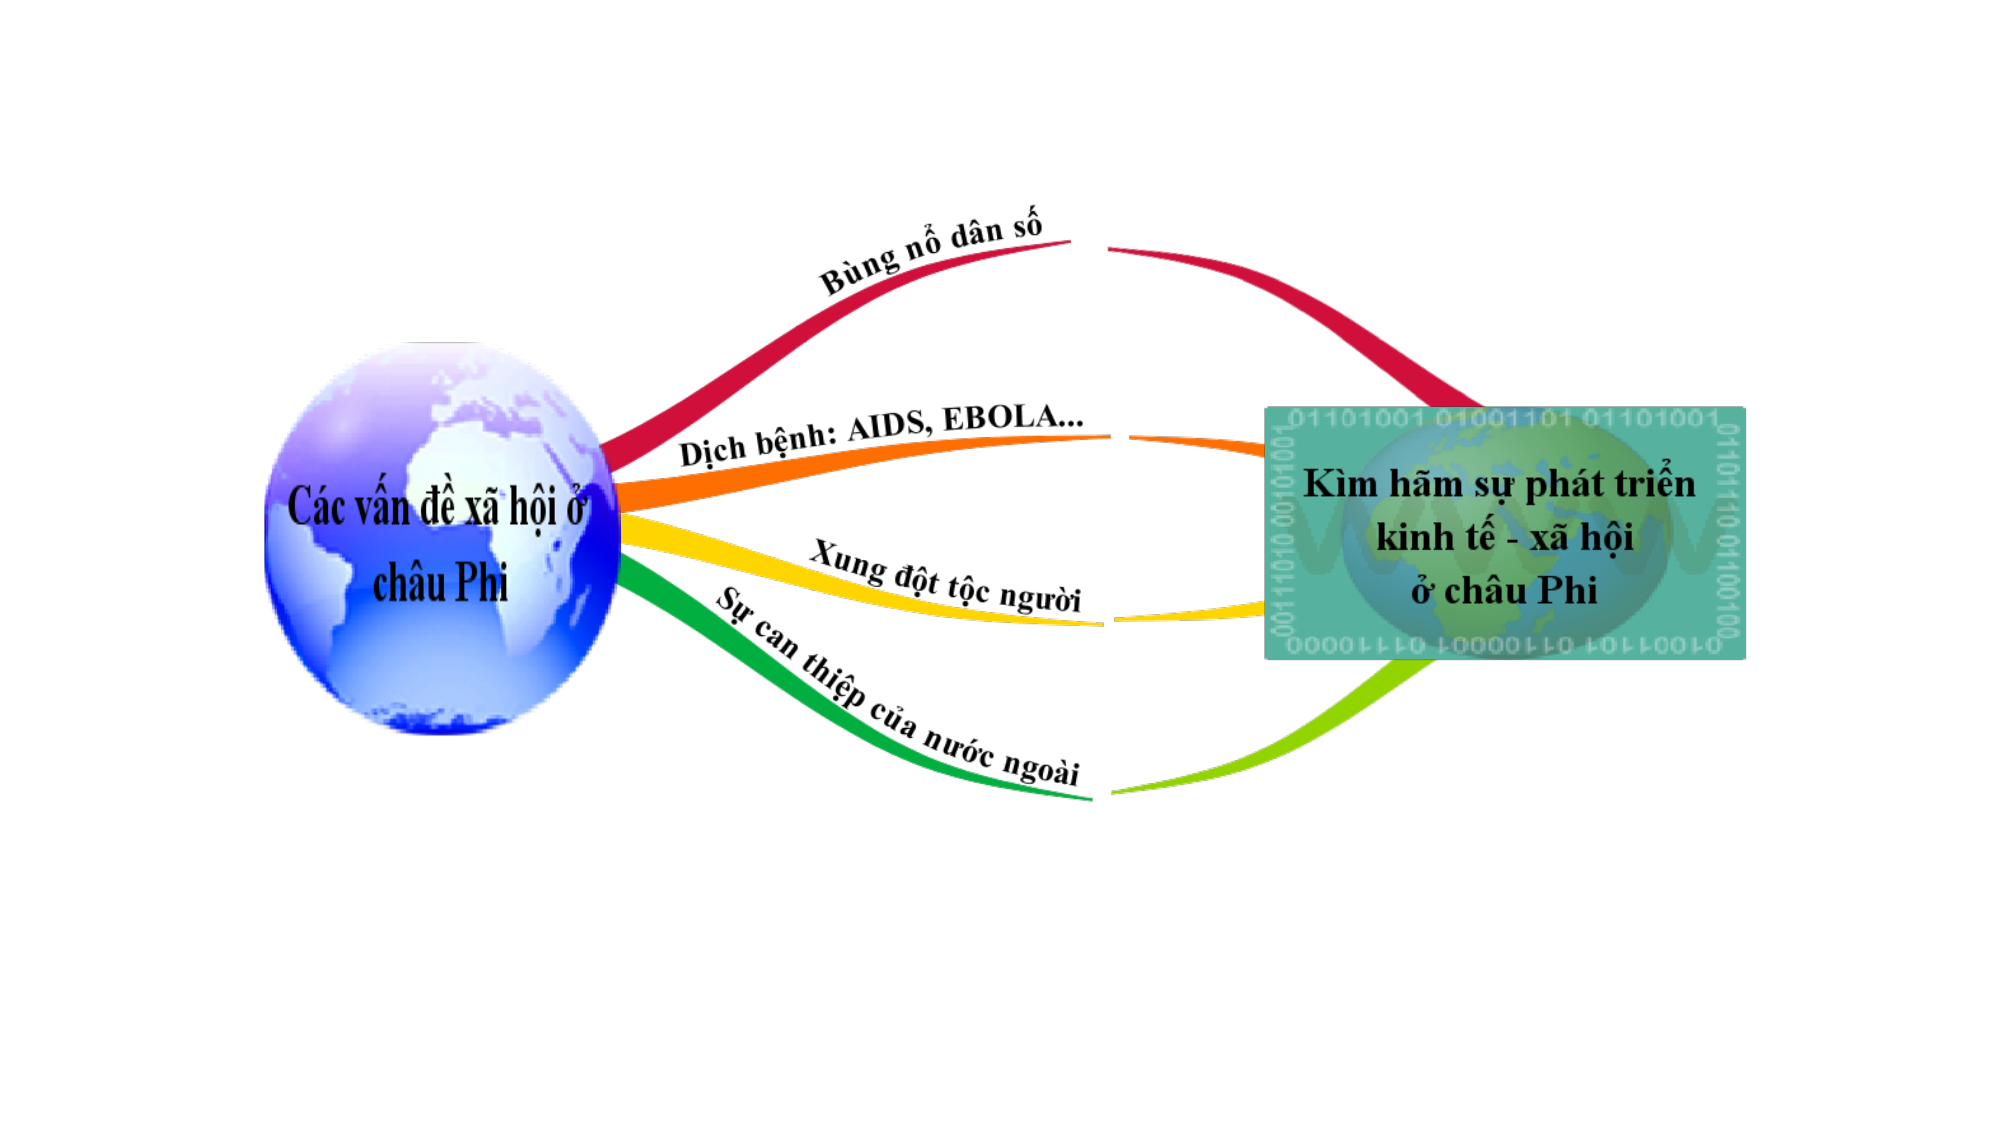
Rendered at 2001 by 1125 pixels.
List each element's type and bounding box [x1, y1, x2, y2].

picture [262, 167, 1749, 863]
